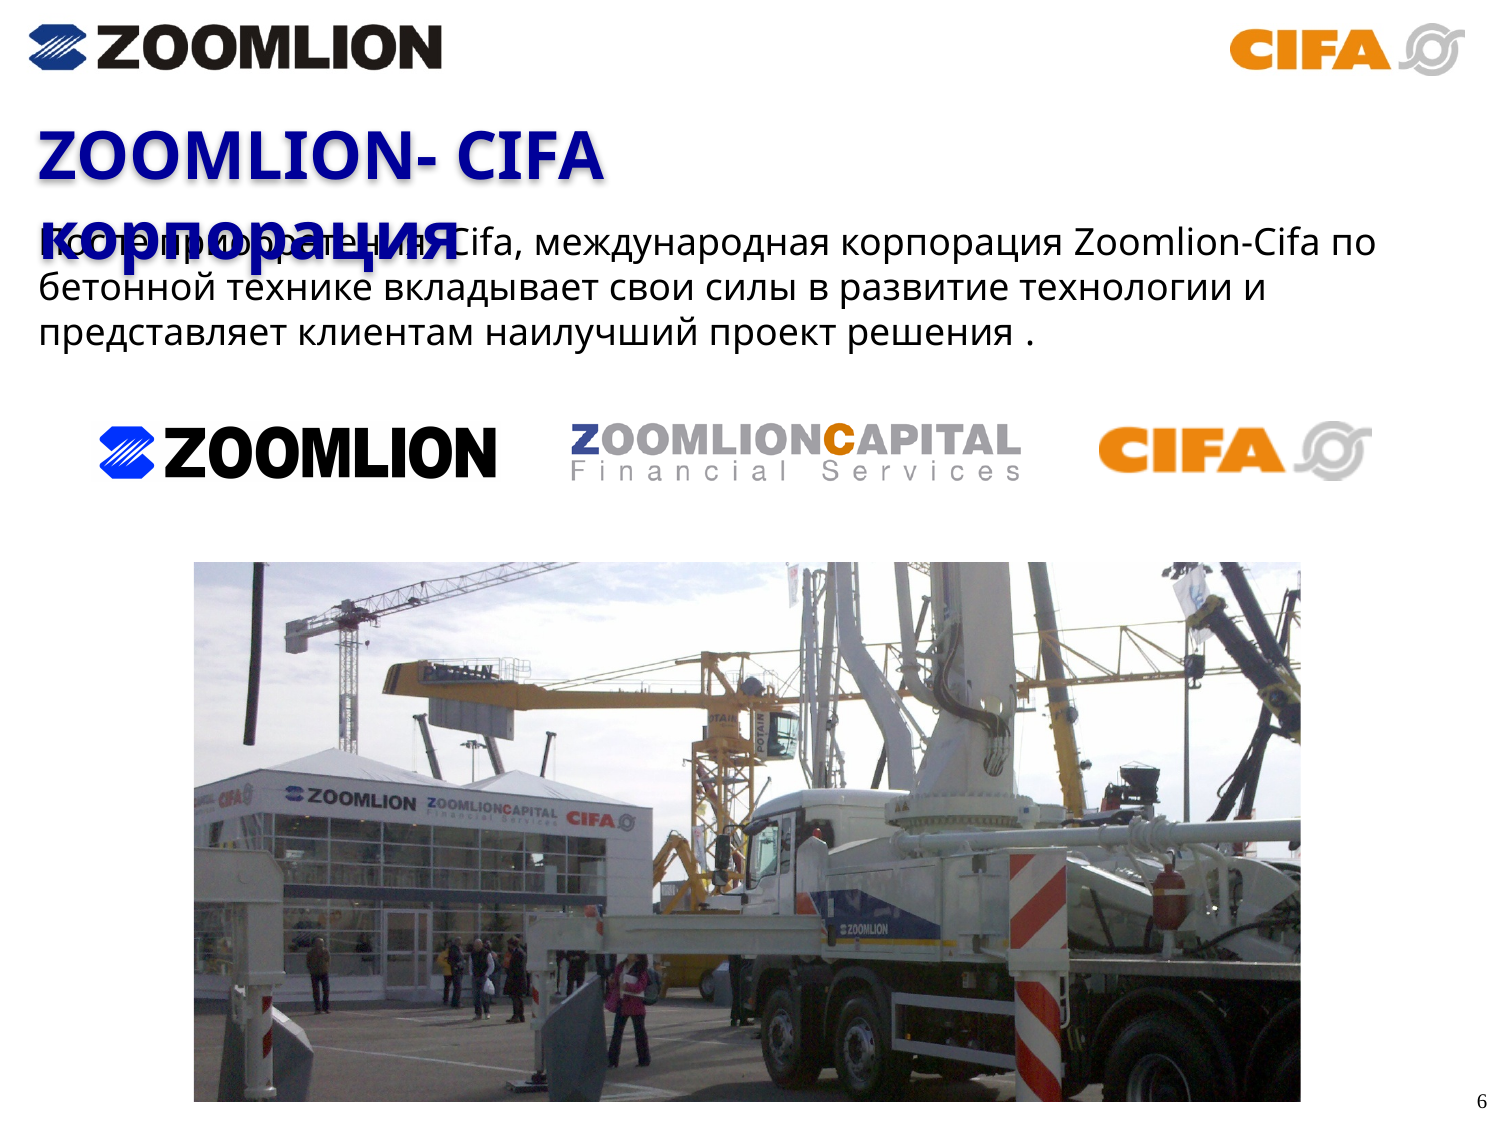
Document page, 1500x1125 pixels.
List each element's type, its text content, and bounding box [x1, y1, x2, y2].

picture [23, 11, 446, 82]
text_box ZOOMLION- CIFA корпорация [23, 105, 975, 281]
picture [91, 421, 501, 482]
text_box После приобретения Cifa, международная корпорация Zoomlion-Cifa по бетонной технике вкладывает свои силы в развитие технологии и представляет клиентам наилучший проект решения . [23, 210, 1454, 361]
picture [560, 409, 1034, 493]
picture [193, 562, 1301, 1102]
picture [1099, 421, 1372, 481]
slide_number 6 [1199, 1061, 1488, 1120]
picture [1230, 23, 1465, 76]
